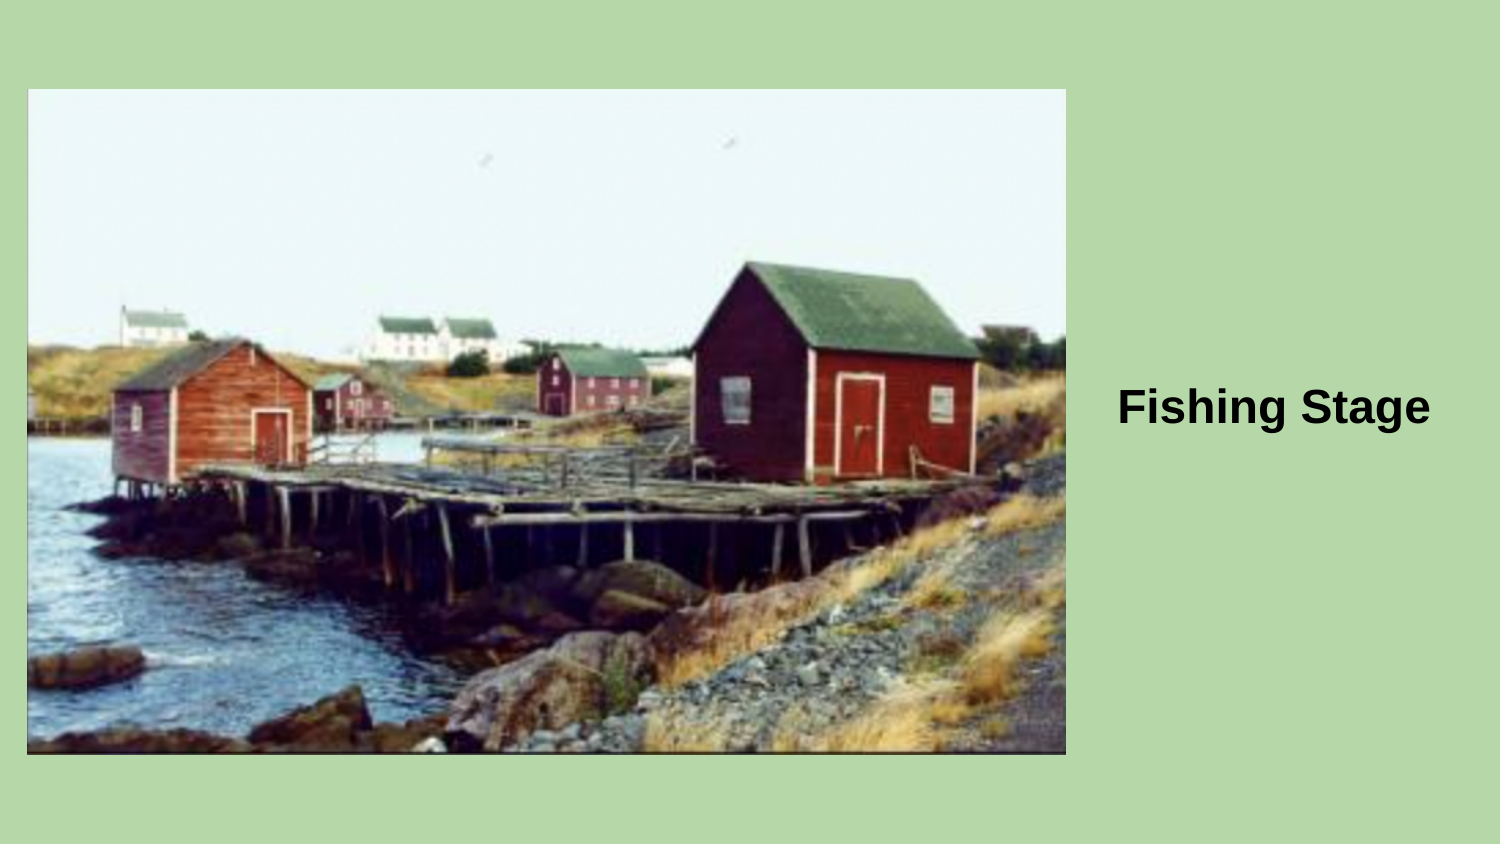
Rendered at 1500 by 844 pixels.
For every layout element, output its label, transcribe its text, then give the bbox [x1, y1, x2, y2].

text_box Fishing Stage [1102, 360, 1457, 449]
picture [27, 88, 1066, 755]
